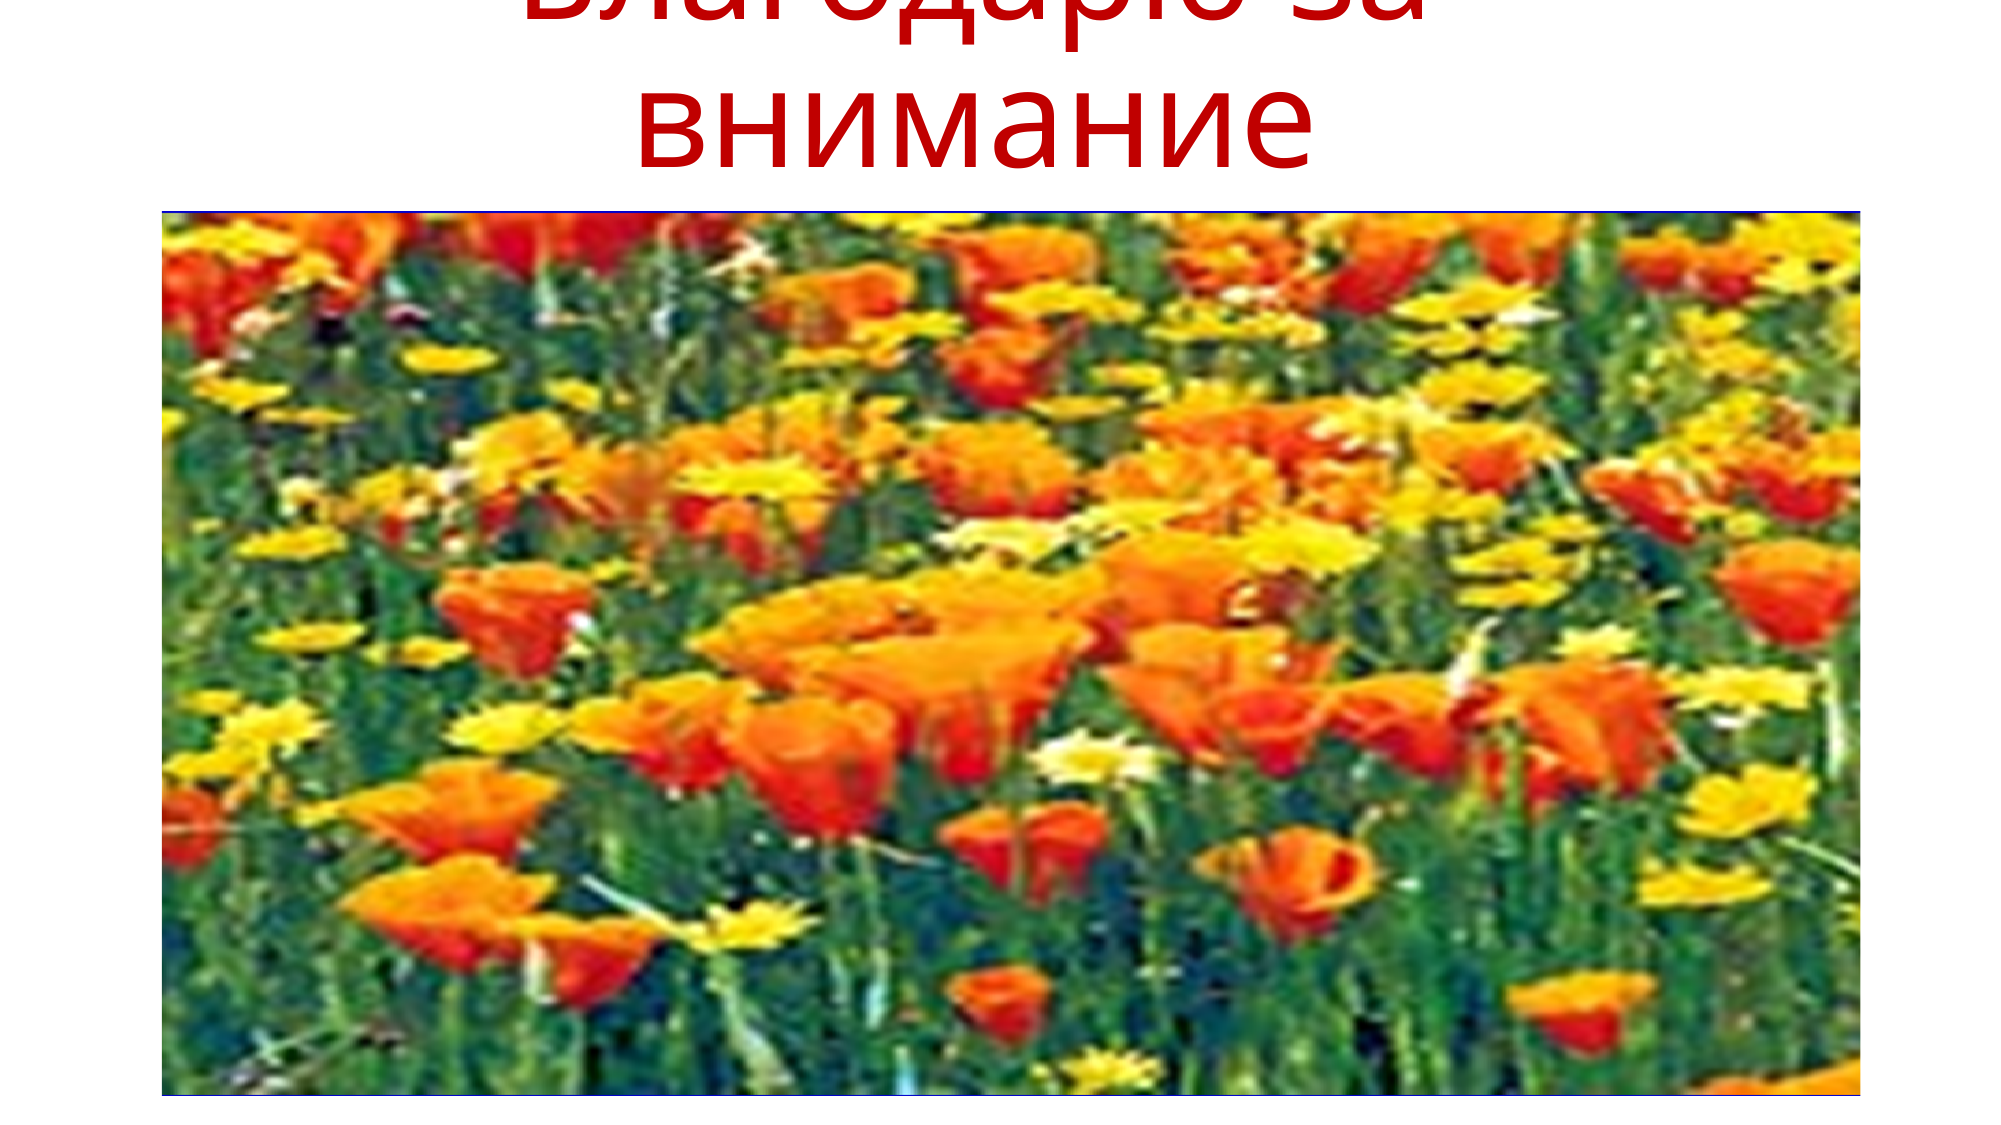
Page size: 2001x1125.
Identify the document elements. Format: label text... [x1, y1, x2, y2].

picture [161, 211, 1861, 1096]
title Благодарю за внимание [137, 35, 1812, 205]
